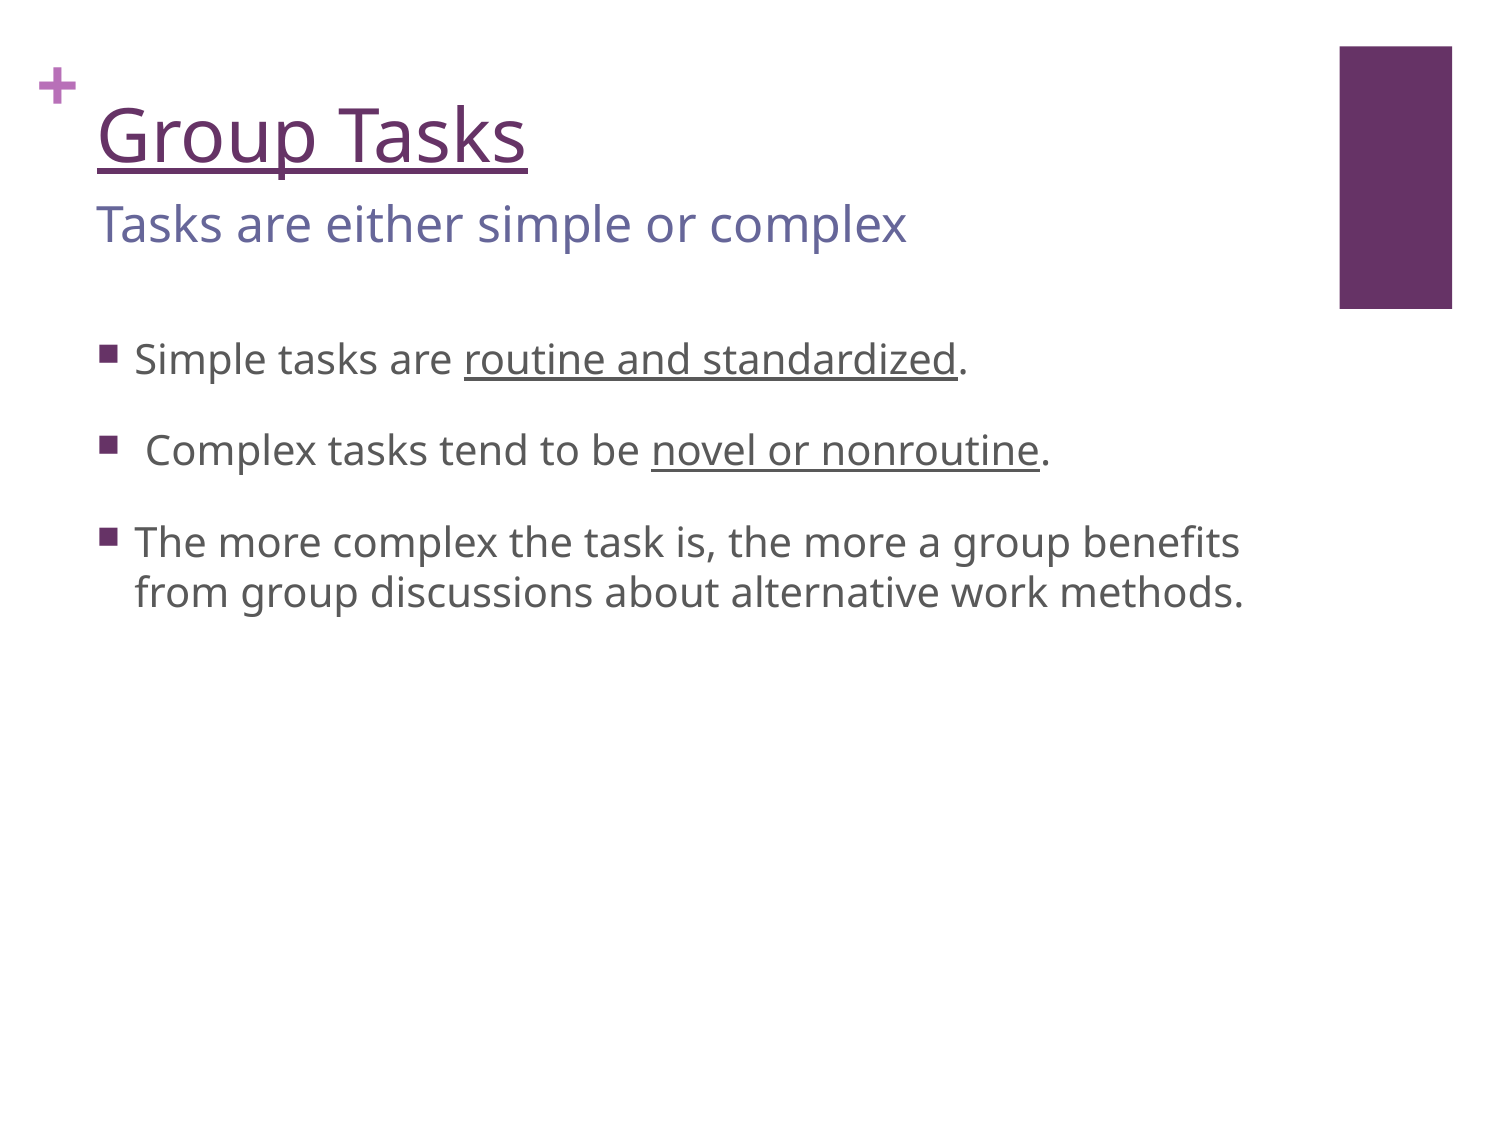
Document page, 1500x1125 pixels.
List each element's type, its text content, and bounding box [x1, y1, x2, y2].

list Tasks are either simple or complex [81, 185, 1322, 313]
list Simple tasks are routine and standardized. Complex tasks tend to be novel or nonroutine. The more complex the task is, the more a group benefits from group discussions about alternative work methods. [81, 324, 1322, 1005]
title Group Tasks [81, 22, 1322, 185]
